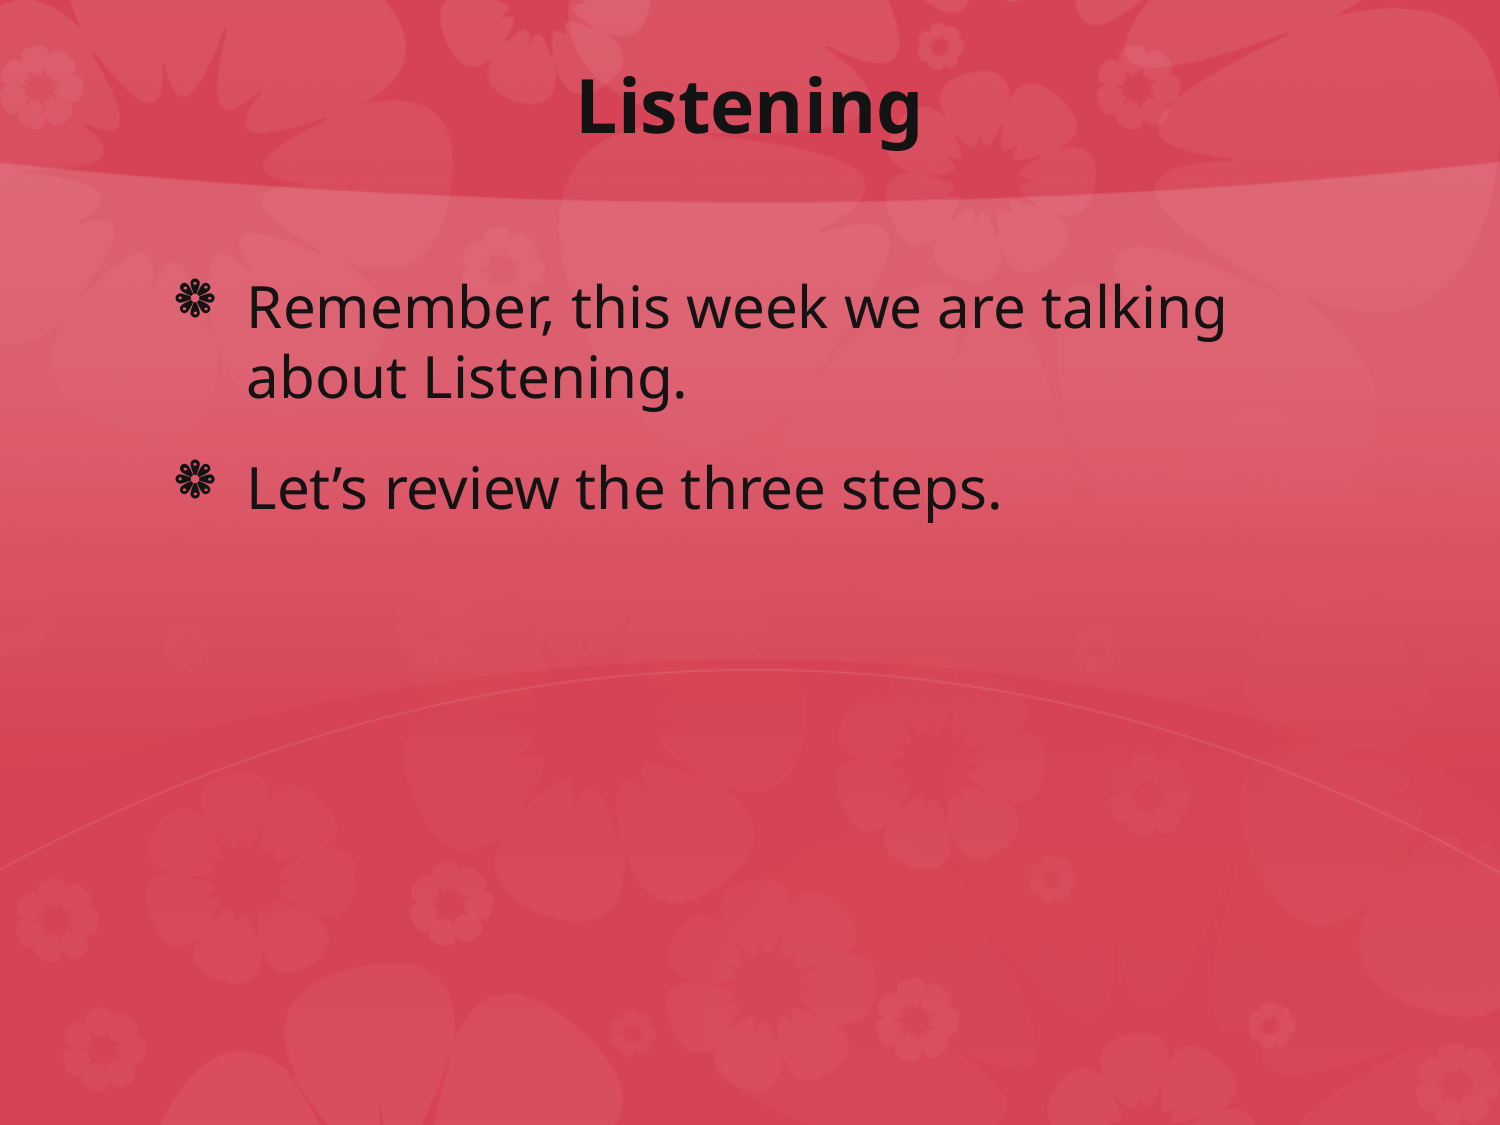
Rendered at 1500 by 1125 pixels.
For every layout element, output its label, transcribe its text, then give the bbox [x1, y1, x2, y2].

list Remember, this week we are talking about Listening. Let’s review the three steps. [156, 262, 1344, 967]
picture [0, 0, 1500, 1125]
title Listening [127, 14, 1372, 203]
